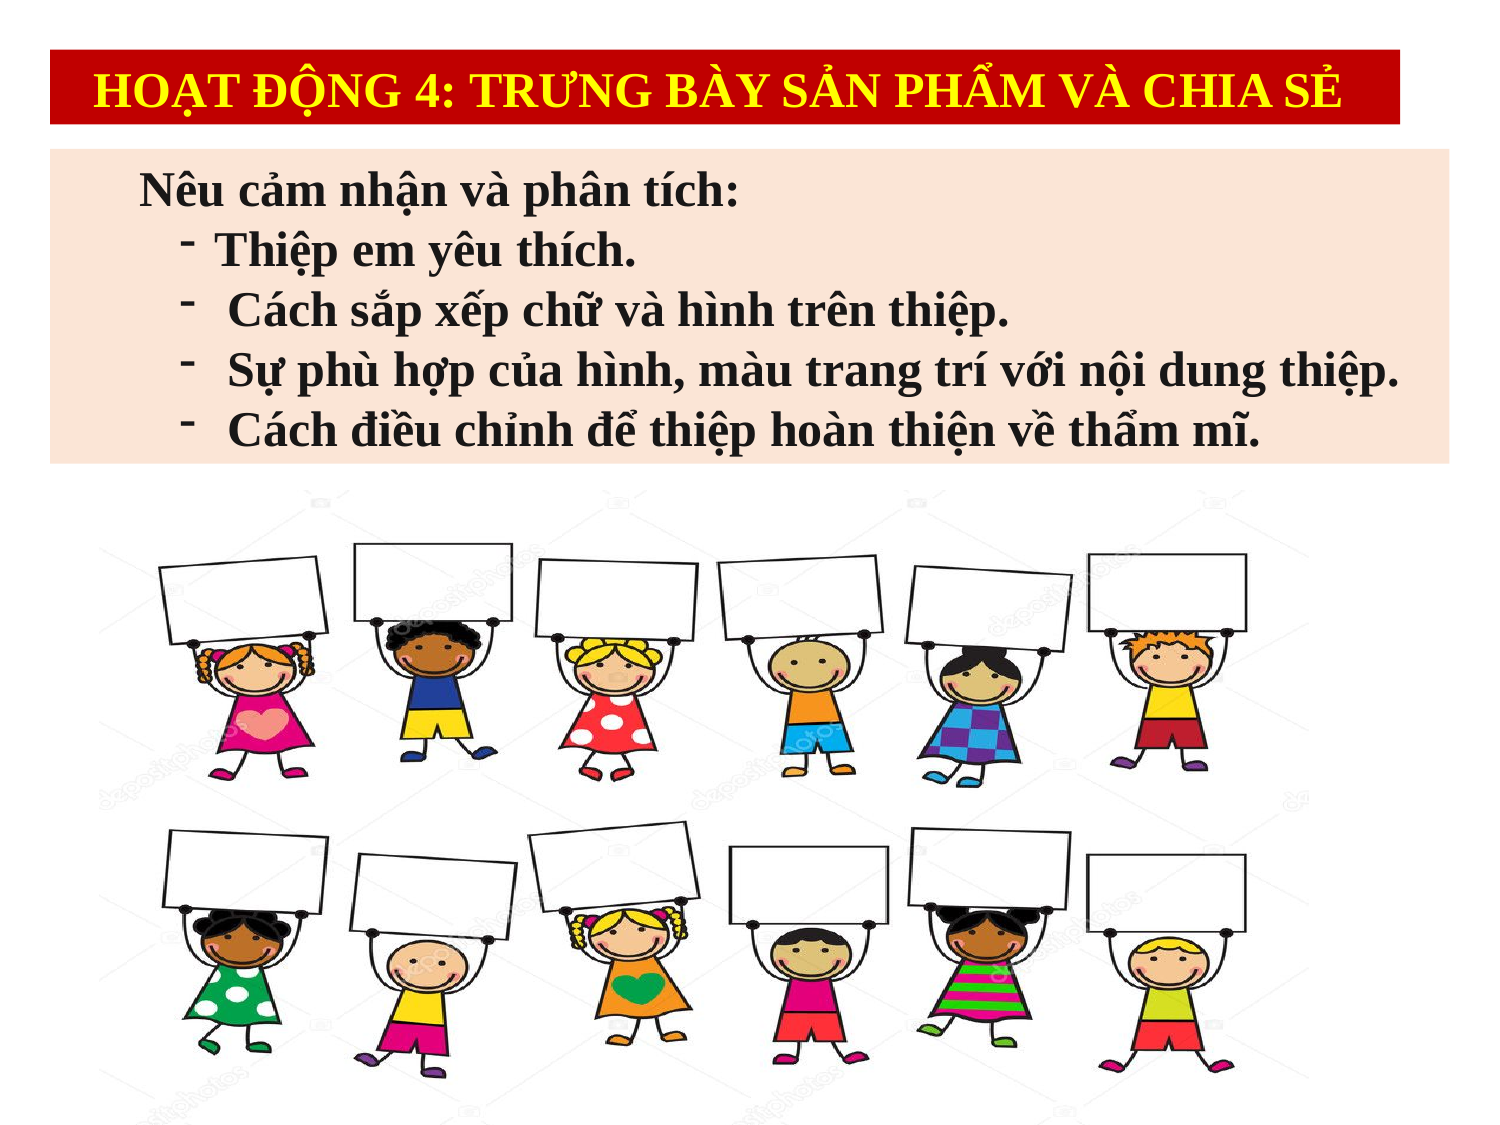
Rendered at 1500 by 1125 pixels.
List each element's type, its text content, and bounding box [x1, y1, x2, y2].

picture [99, 490, 1309, 1125]
text_box HOẠT ĐỘNG 4: TRƯNG BÀY SẢN PHẨM VÀ CHIA SẺ [50, 49, 1401, 125]
text_box Nêu cảm nhận và phân tích: Thiệp em yêu thích. Cách sắp xếp chữ và hình trên thiệp. Sự phù hợp của hình, màu trang trí với nội dung thiệp. Cách điều chỉnh để thiệp hoàn thiện về thẩm mĩ. [50, 148, 1450, 464]
